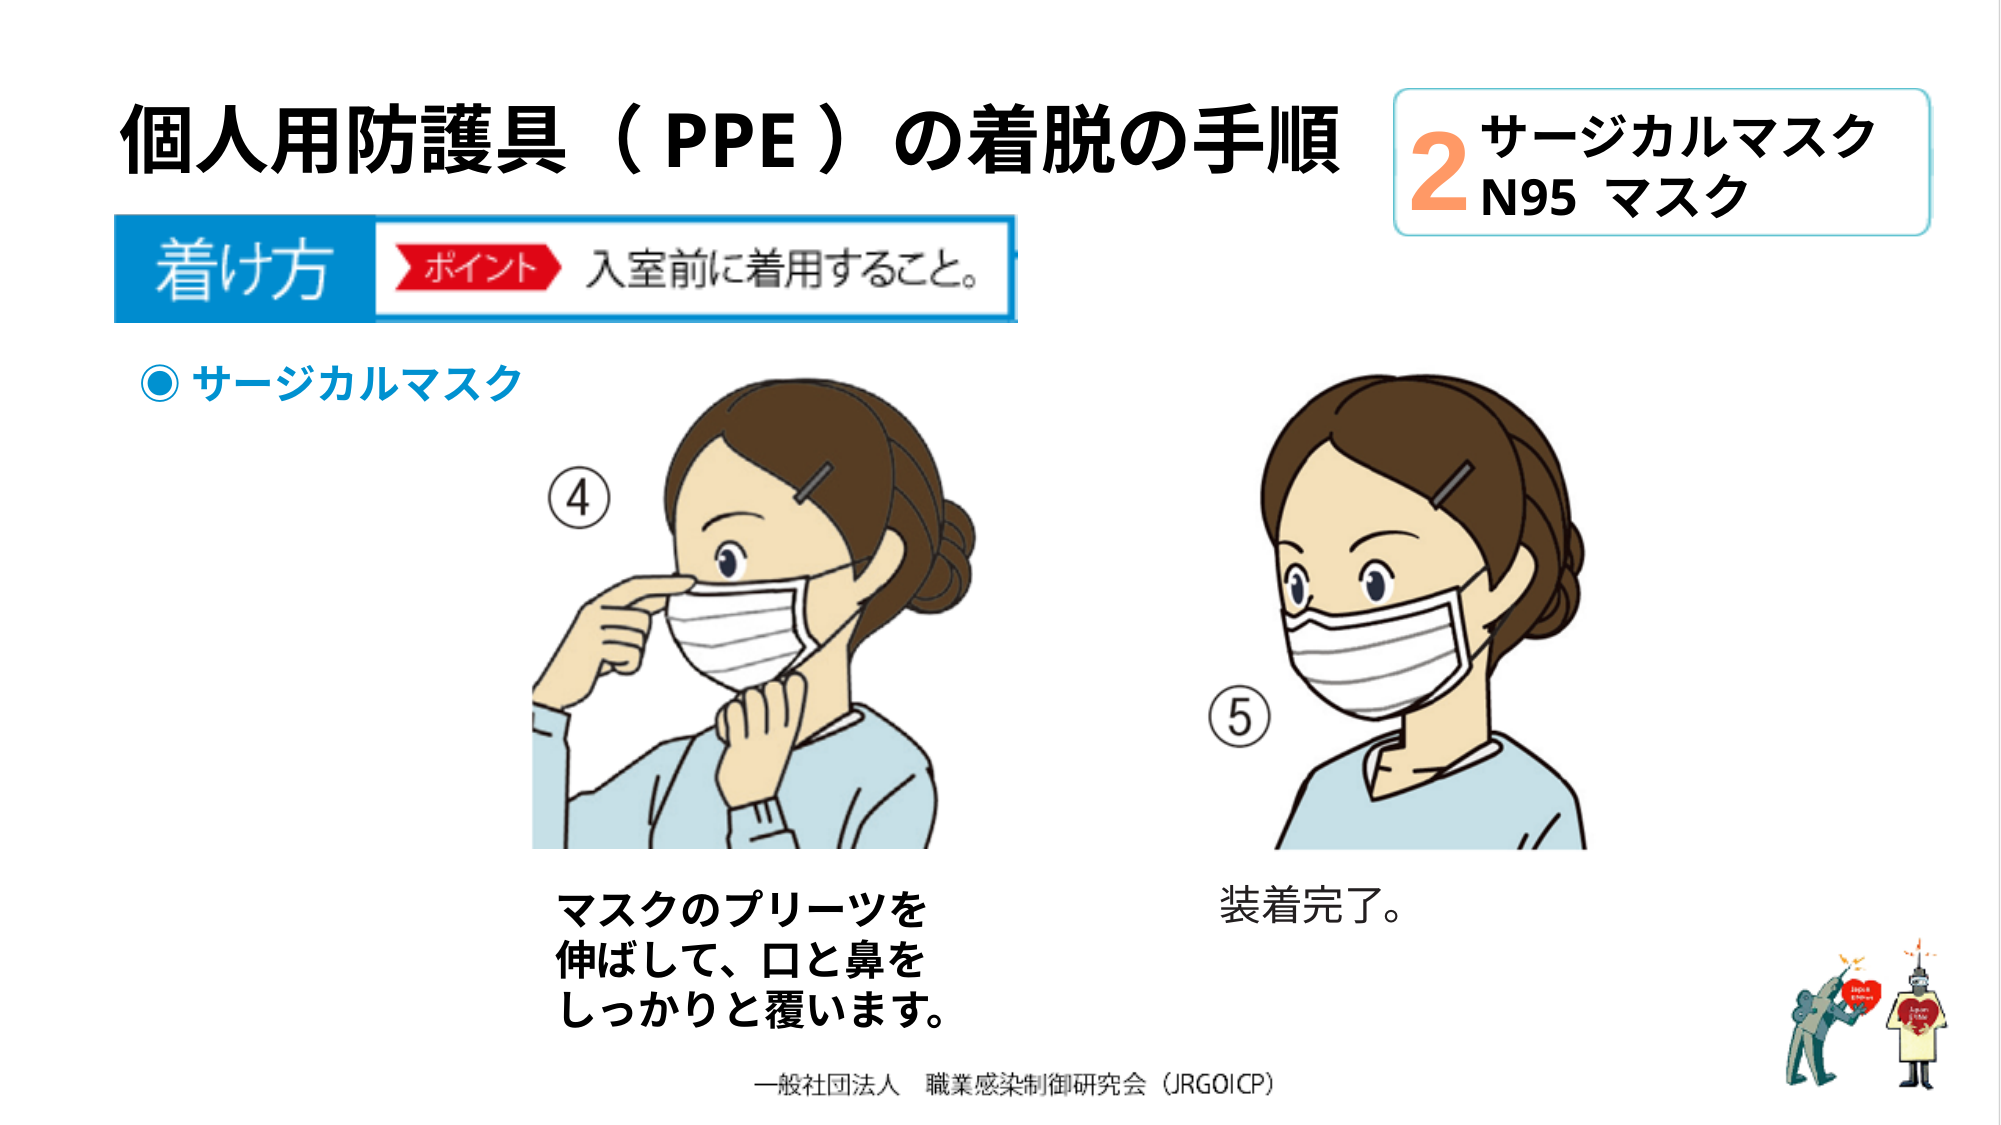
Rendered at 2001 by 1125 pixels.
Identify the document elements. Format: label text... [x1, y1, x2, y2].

picture [0, 0, 2001, 1125]
text_box ◉サージカルマスク [137, 357, 523, 408]
text_box マスクのプリーツを伸ばして、口と鼻をしっかりと覆います。 [555, 883, 952, 1034]
text_box 装着完了。 [1219, 878, 1616, 1028]
text_box 個人用防護具（PPE）の着脱の手順 [104, 85, 1403, 191]
